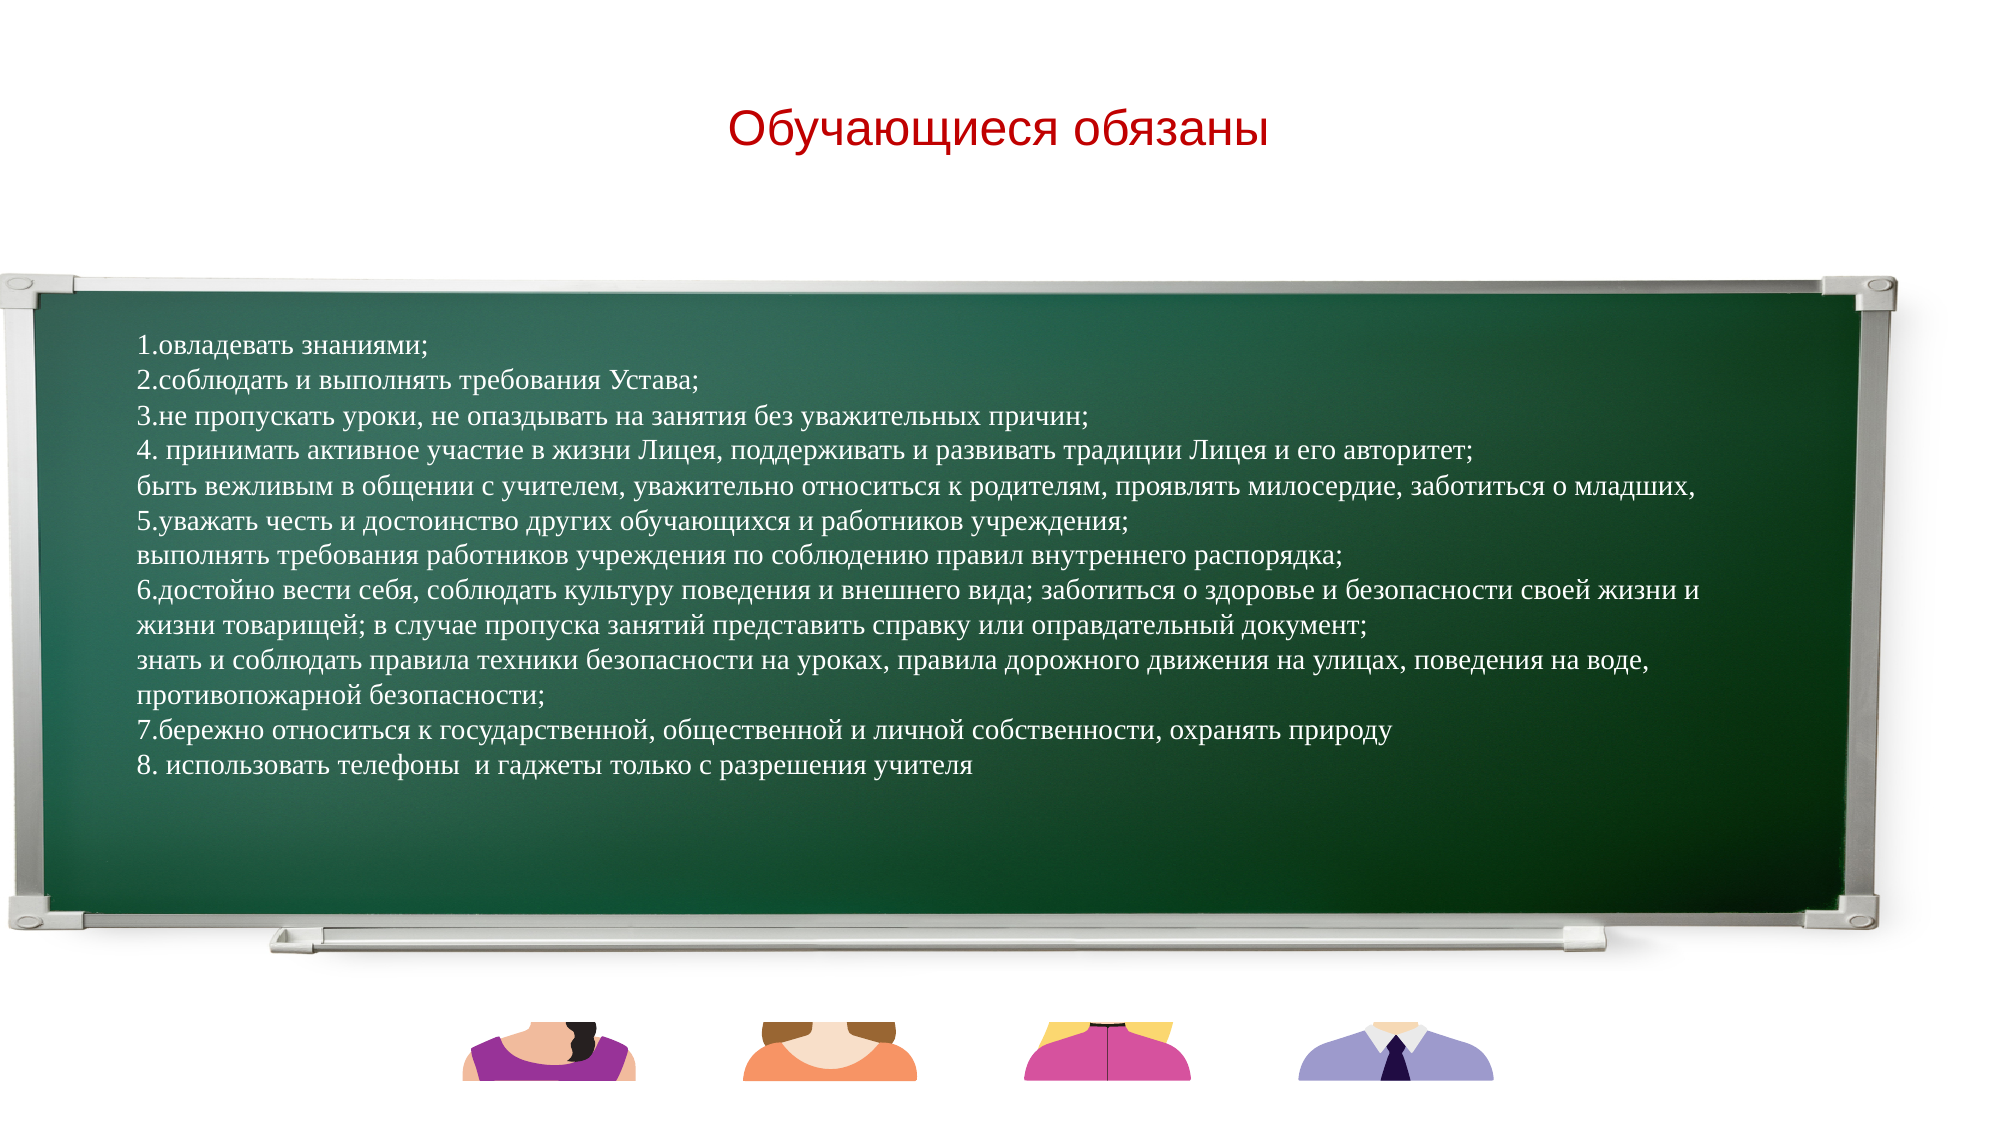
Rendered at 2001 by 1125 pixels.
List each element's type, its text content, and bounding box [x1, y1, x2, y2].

picture [0, 139, 2000, 1022]
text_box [742, 1022, 917, 1081]
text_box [462, 1022, 636, 1081]
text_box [1024, 1022, 1192, 1081]
list Обучающиеся обязаны [46, 83, 1952, 139]
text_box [1298, 1022, 1494, 1081]
